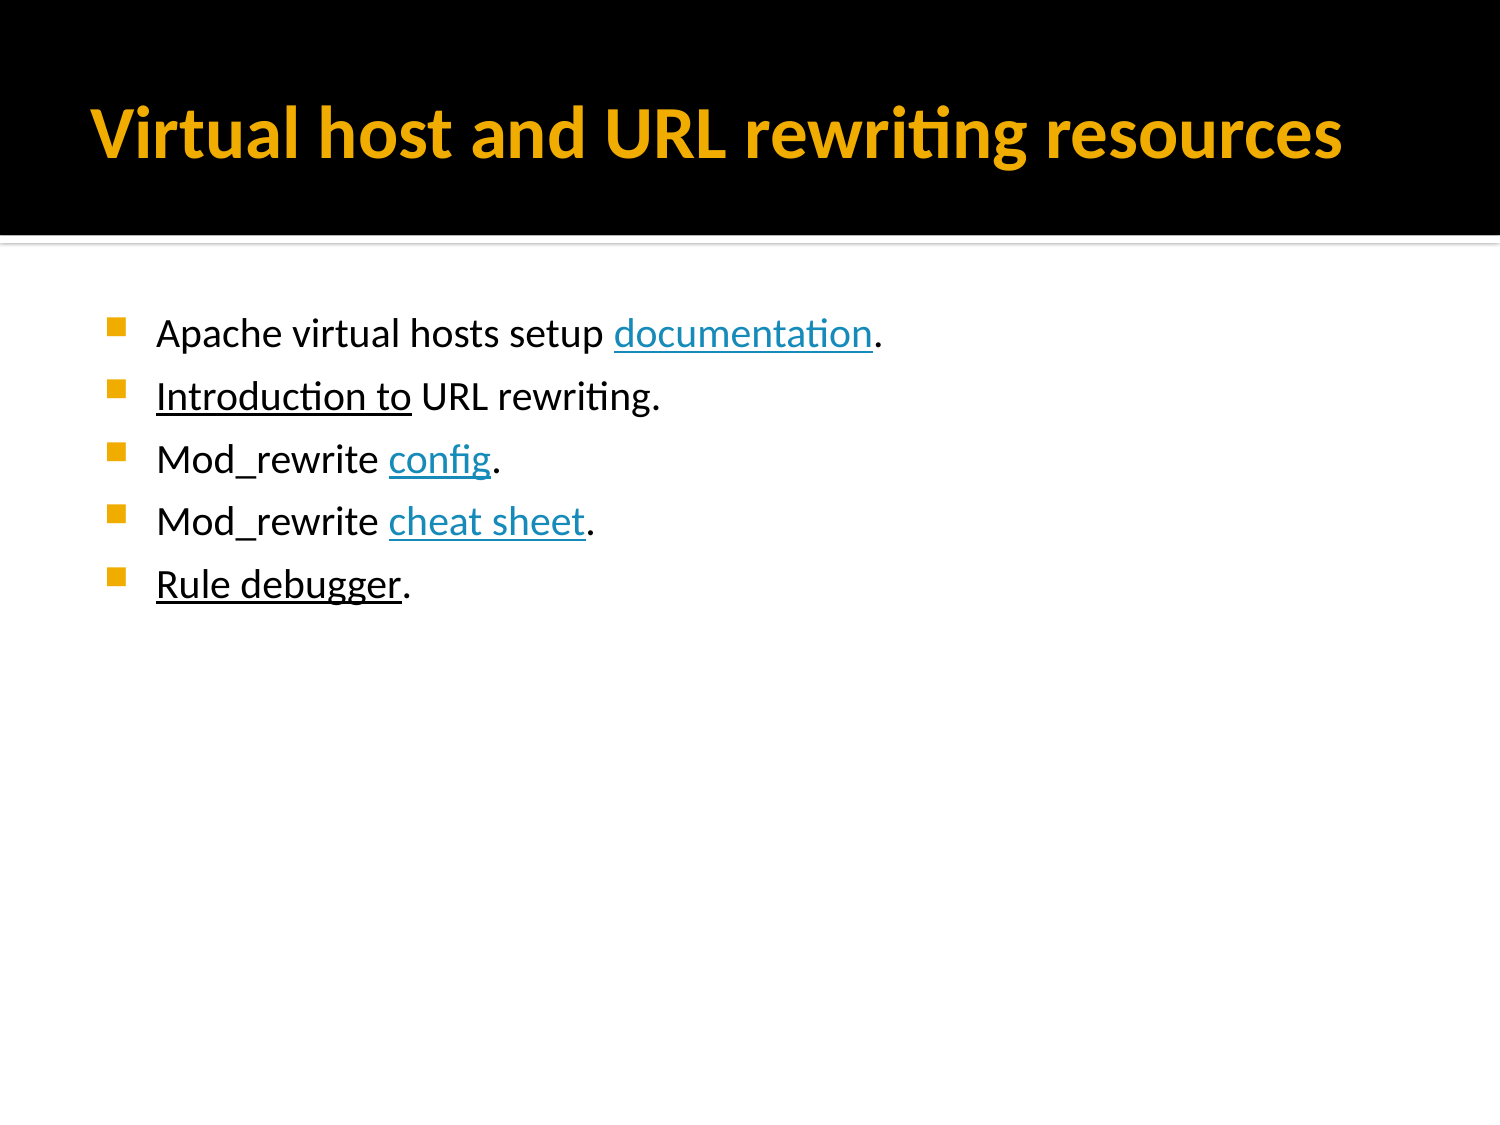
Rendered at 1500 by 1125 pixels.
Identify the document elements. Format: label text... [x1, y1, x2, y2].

list Apache virtual hosts setup documentation. Introduction to URL rewriting. Mod_rewrite config. Mod_rewrite cheat sheet. Rule debugger. [75, 291, 1425, 1050]
title Virtual host and URL rewriting resources [75, 25, 1425, 231]
